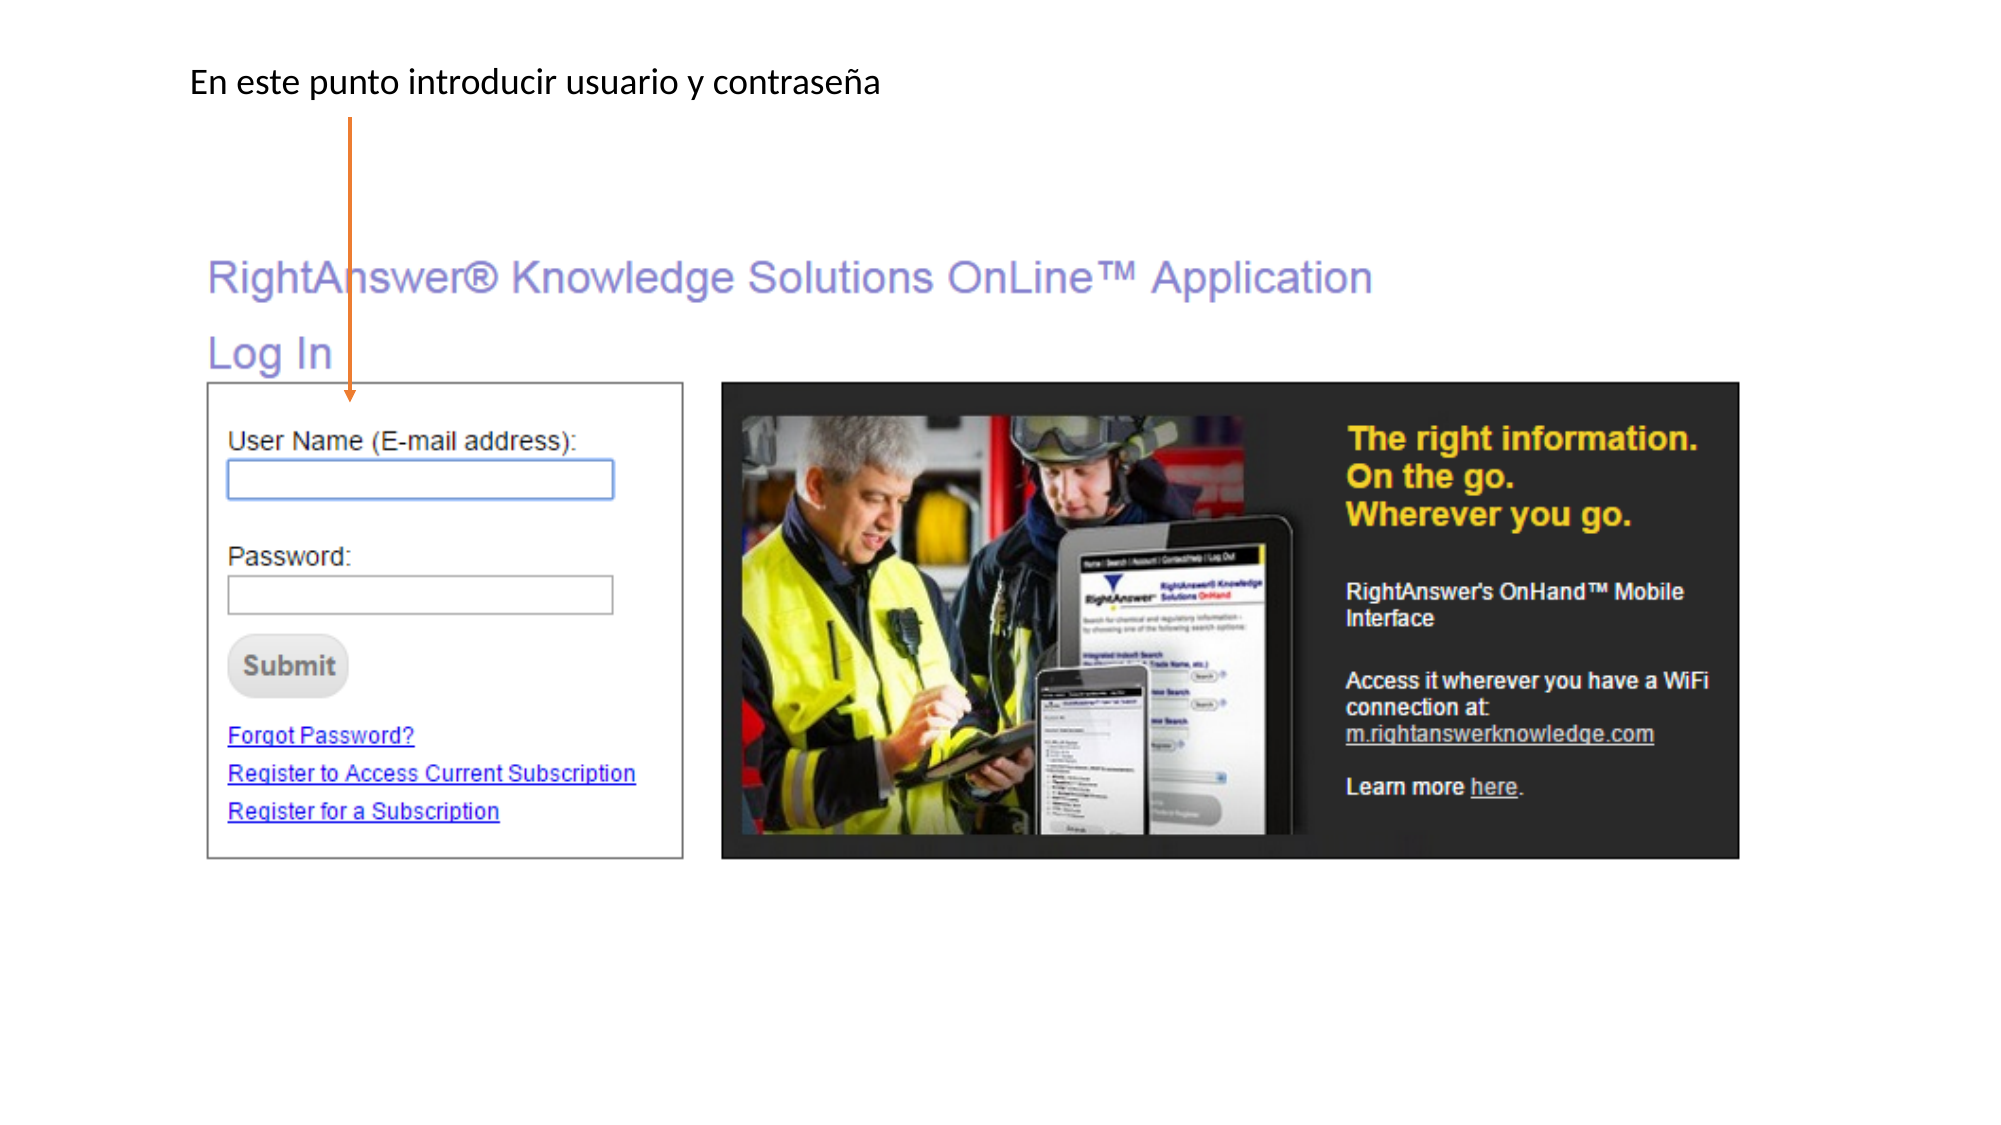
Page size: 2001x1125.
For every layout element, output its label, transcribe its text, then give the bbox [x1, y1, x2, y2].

text_box En este punto introducir usuario y contraseña [175, 49, 945, 110]
picture [175, 231, 1791, 905]
